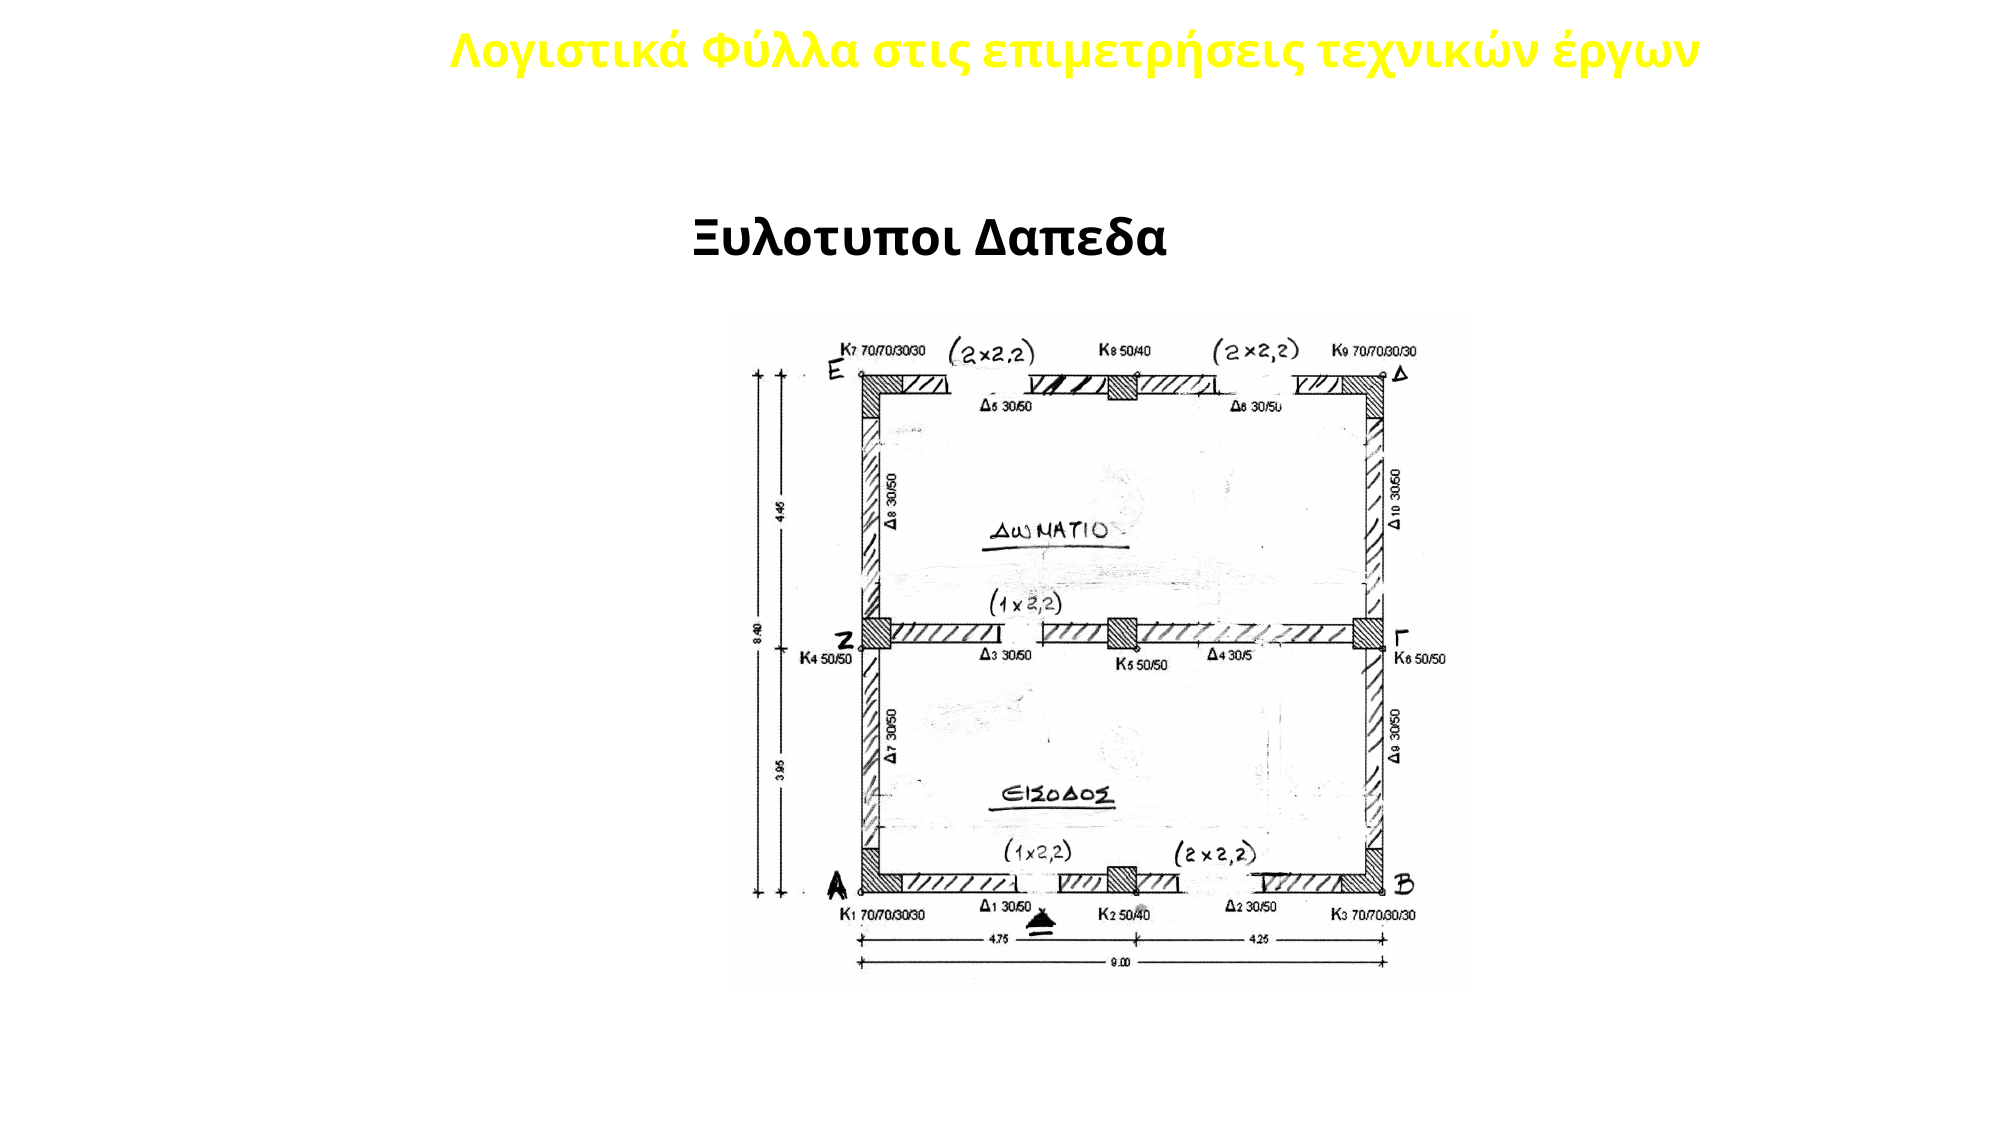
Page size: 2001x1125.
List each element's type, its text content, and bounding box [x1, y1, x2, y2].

picture [731, 312, 1473, 992]
title Λογιστικά Φύλλα στις επιμετρήσεις τεχνικών έργων [433, 19, 1721, 130]
text_box Ξυλοτυποι Δαπεδα [677, 198, 1419, 273]
